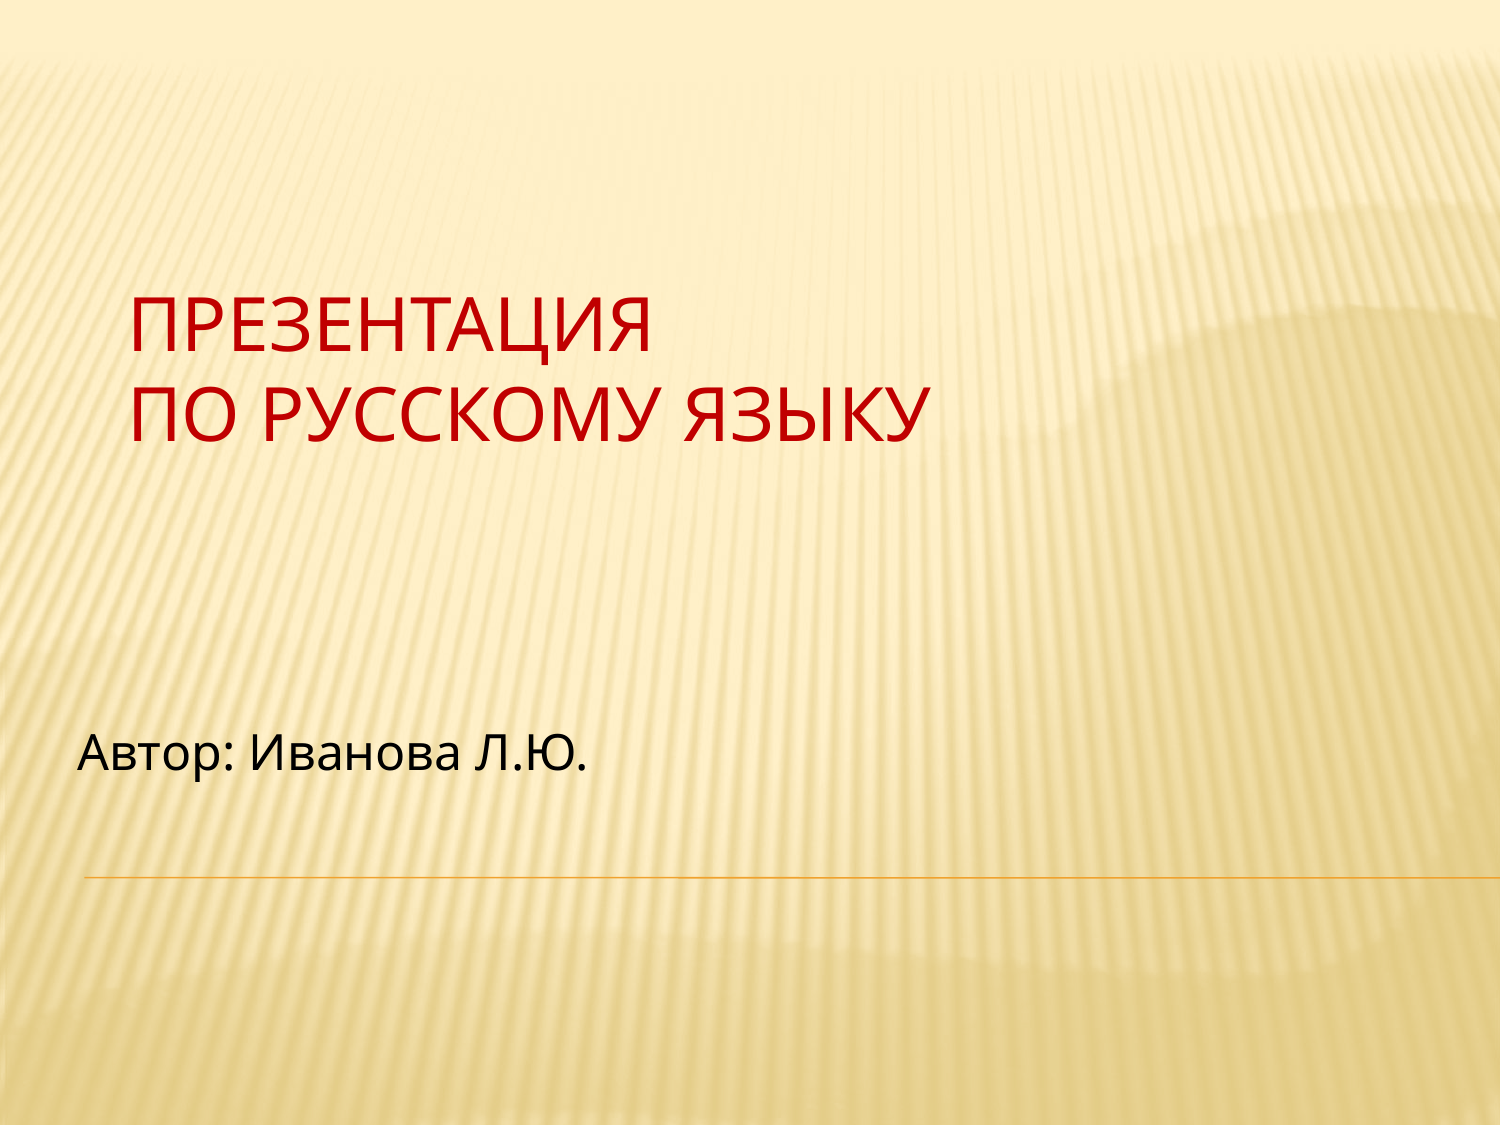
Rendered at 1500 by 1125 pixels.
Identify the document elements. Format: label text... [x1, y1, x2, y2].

subtitle Автор: Иванова Л.Ю. [62, 637, 1450, 788]
title Презентация по русскому языку [112, 269, 1388, 591]
